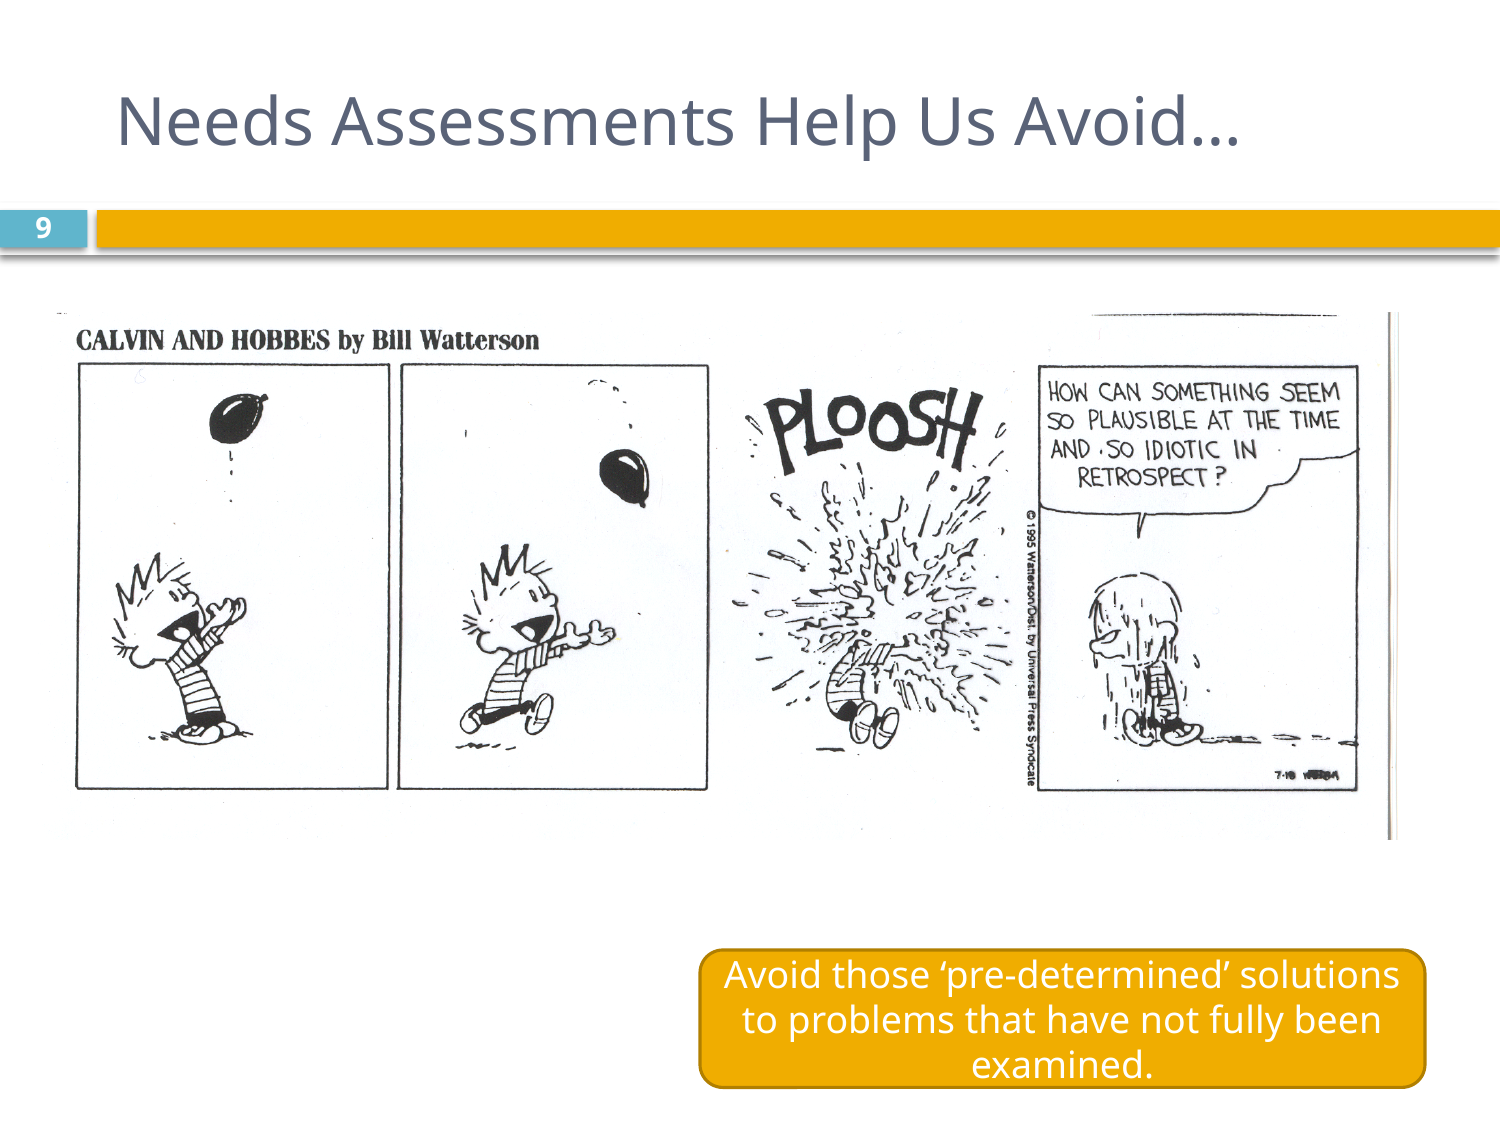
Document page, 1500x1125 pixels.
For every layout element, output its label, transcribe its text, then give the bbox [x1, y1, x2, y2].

slide_number 9 [0, 208, 88, 249]
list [37, 312, 1401, 840]
text_box Avoid those ‘pre-determined’ solutions to problems that have not fully been examined. [698, 948, 1427, 1090]
title Needs Assessments Help Us Avoid… [100, 37, 1438, 200]
